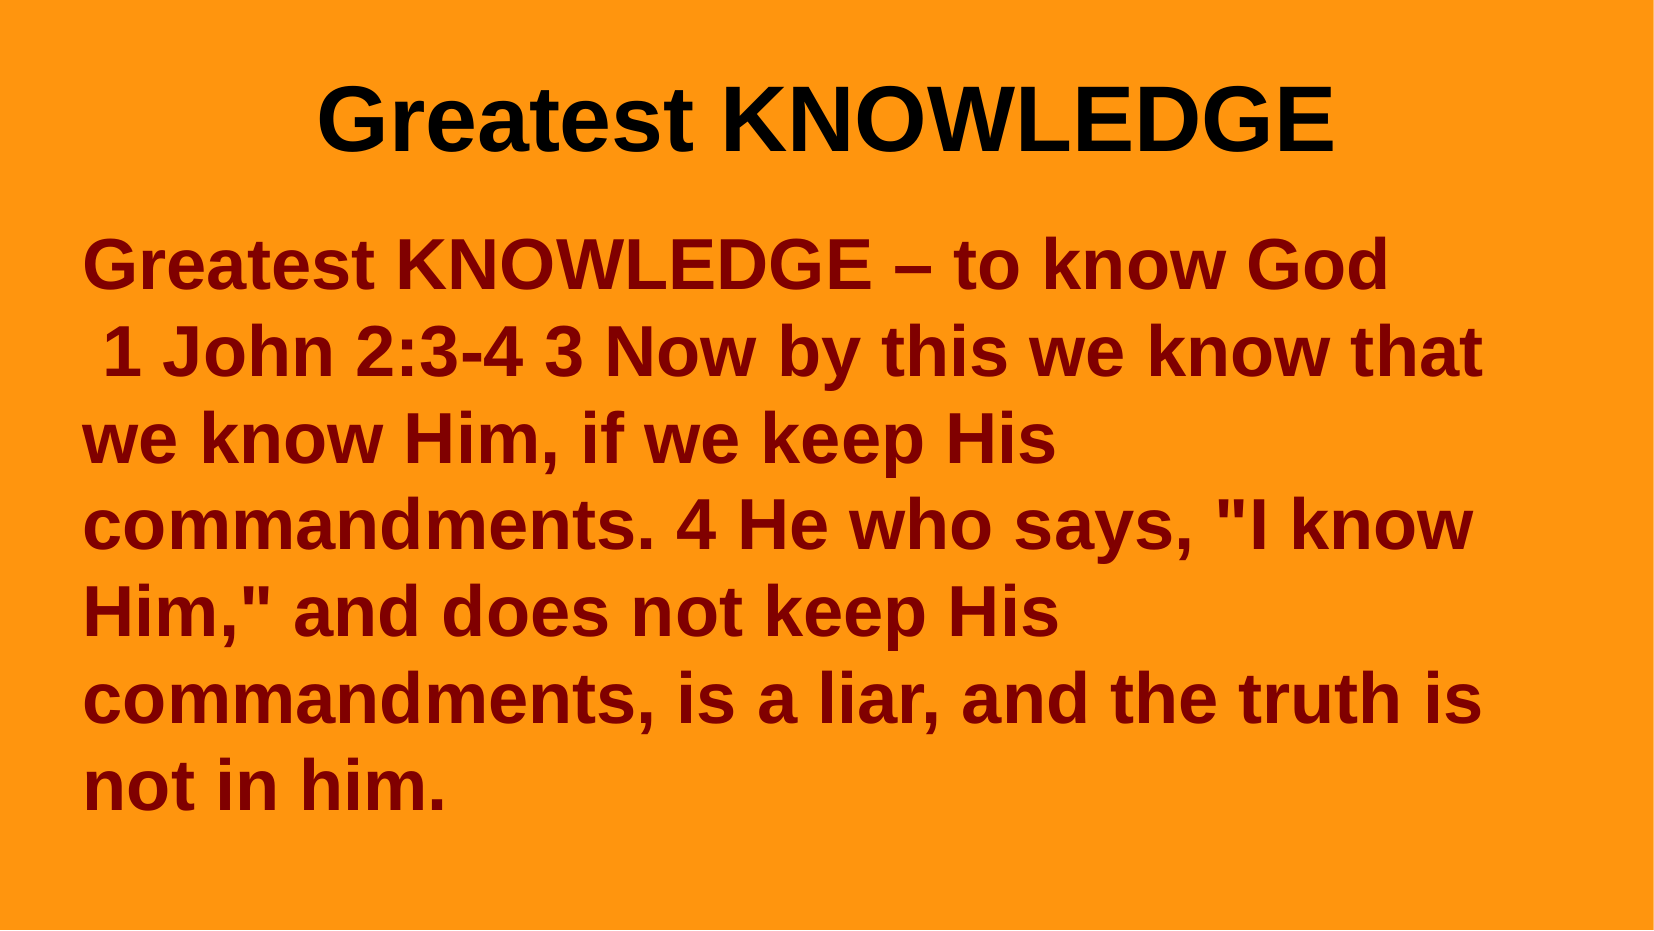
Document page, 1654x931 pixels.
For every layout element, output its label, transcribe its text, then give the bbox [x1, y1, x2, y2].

text_box Greatest KNOWLEDGE [82, 36, 1571, 193]
text_box Greatest KNOWLEDGE – to know God 1 John 2:3-4 3 Now by this we know that we know Him, if we keep His commandments. 4 He who says, "I know Him," and does not keep His commandments, is a liar, and the truth is not in him. [82, 217, 1571, 757]
